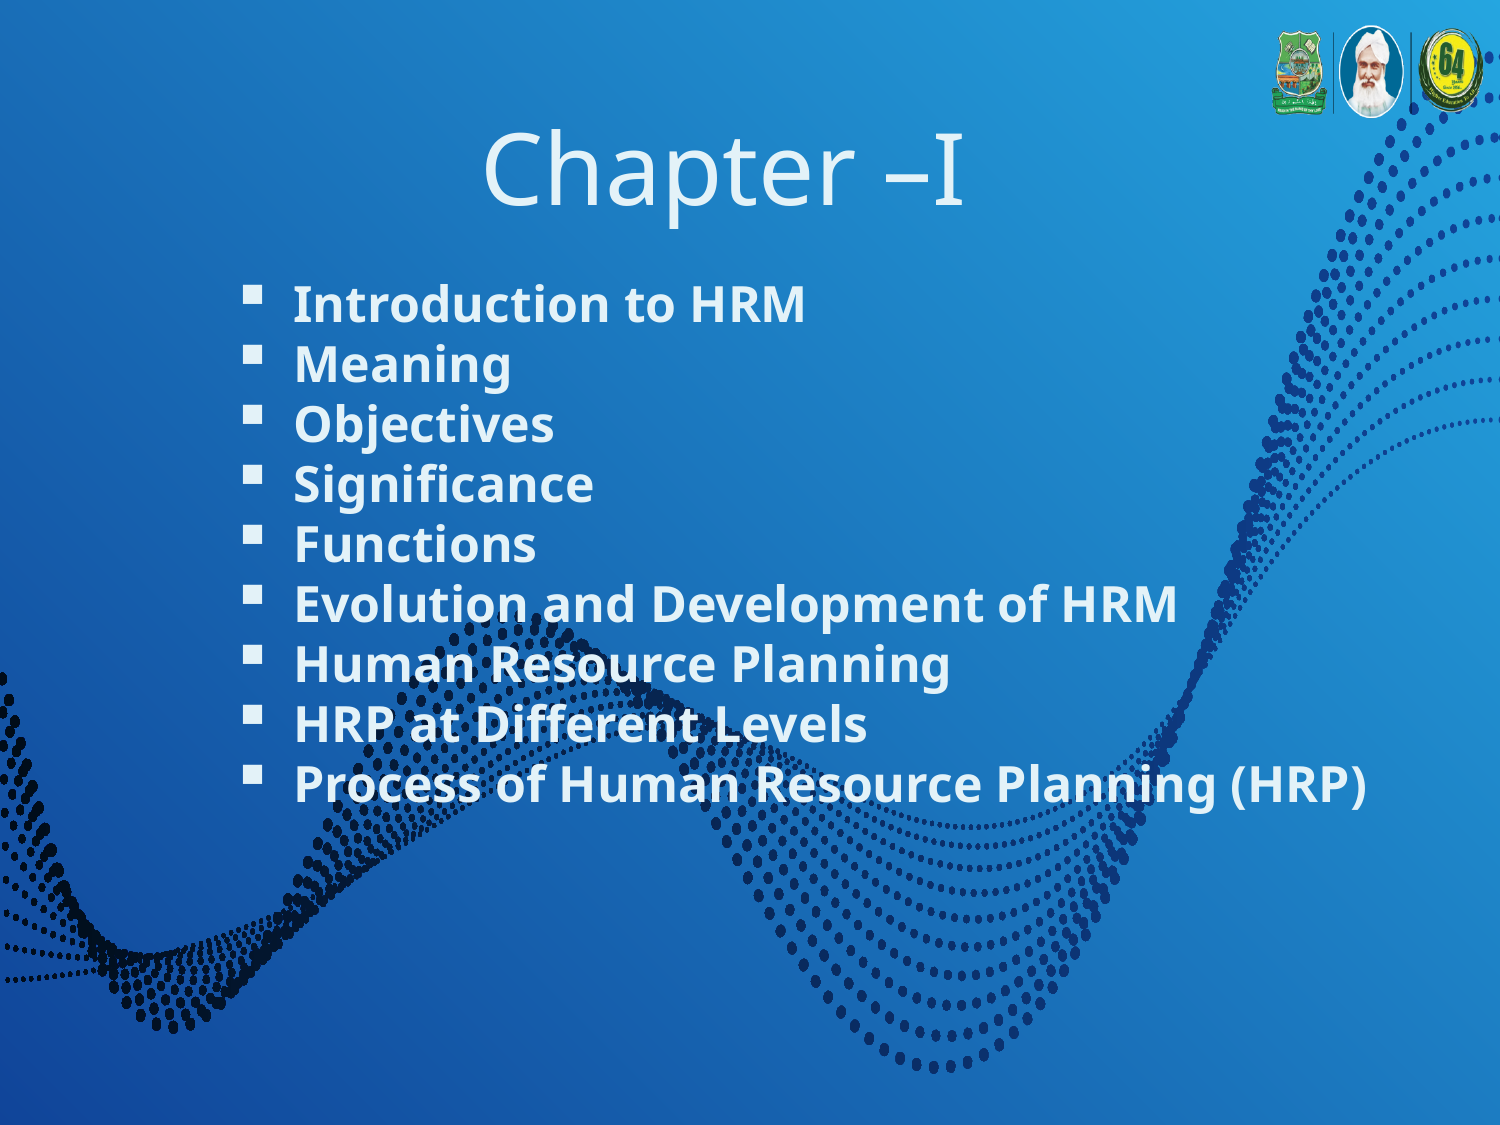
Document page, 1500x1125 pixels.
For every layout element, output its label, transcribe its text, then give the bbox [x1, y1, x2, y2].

picture [1262, 15, 1488, 125]
title Chapter –I [480, 93, 1020, 228]
text_box Introduction to HRM Meaning Objectives Significance Functions Evolution and Development of HRM Human Resource Planning HRP at Different Levels Process of Human Resource Planning (HRP) [222, 265, 1418, 821]
